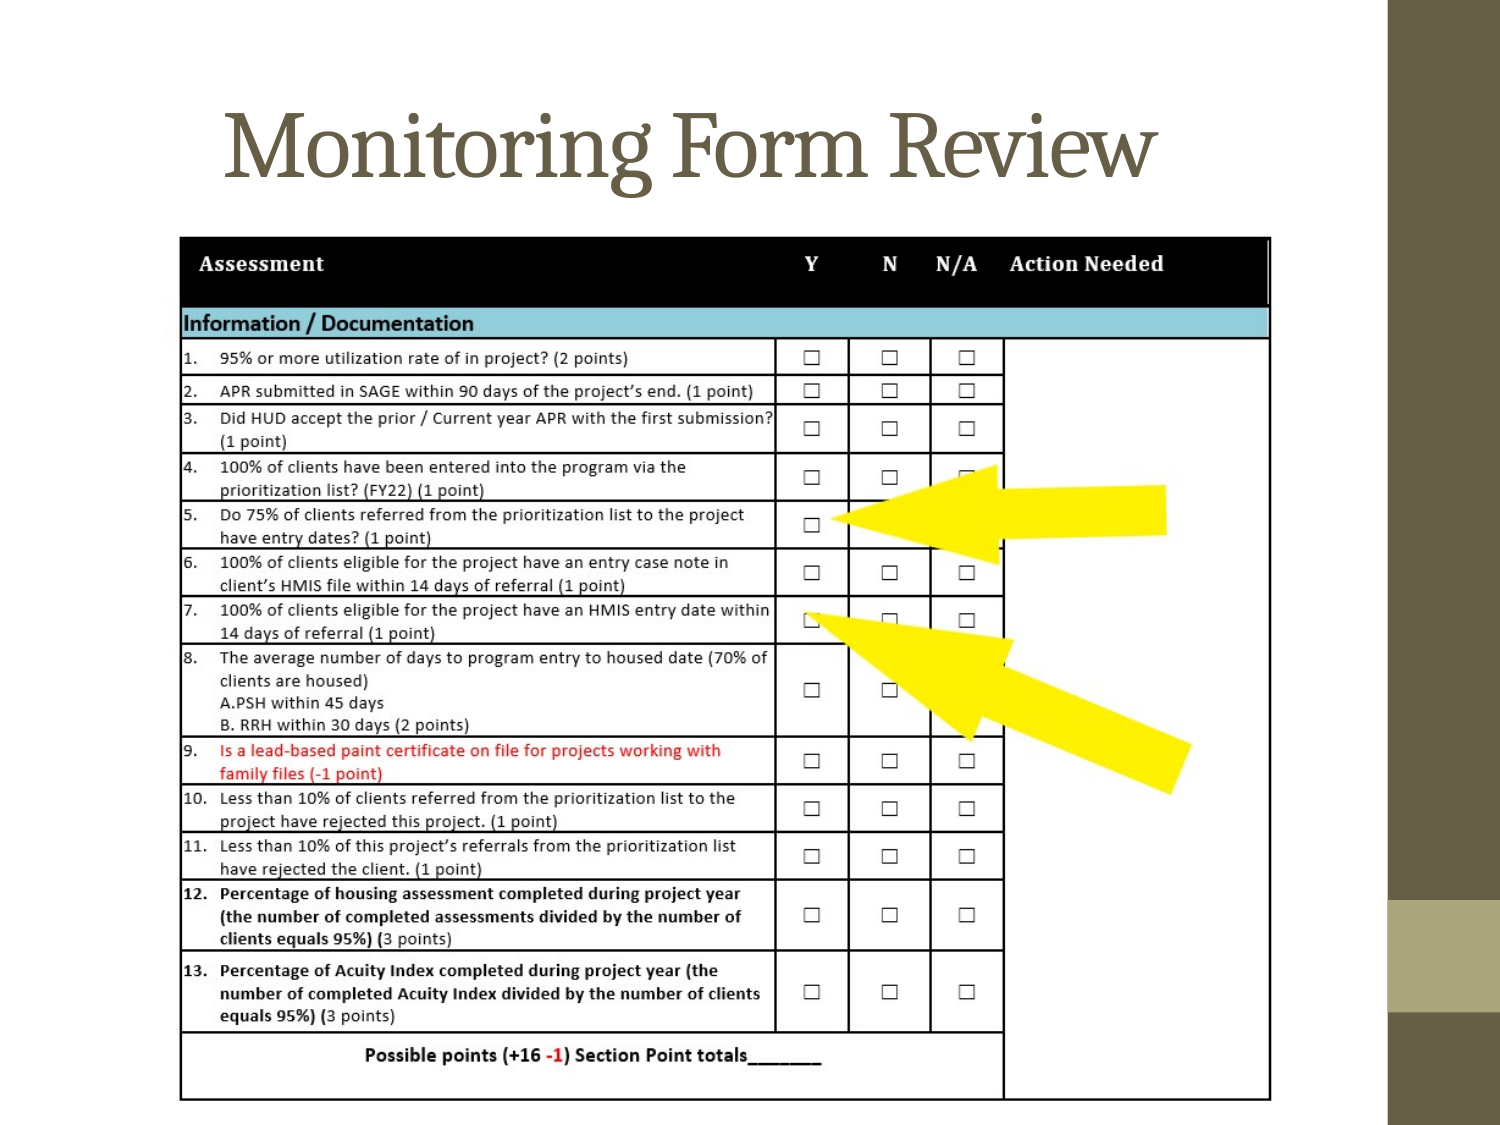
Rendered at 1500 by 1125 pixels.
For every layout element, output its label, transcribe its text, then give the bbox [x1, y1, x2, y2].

picture [126, 232, 1276, 1125]
title Monitoring Form Review [75, 45, 1325, 233]
